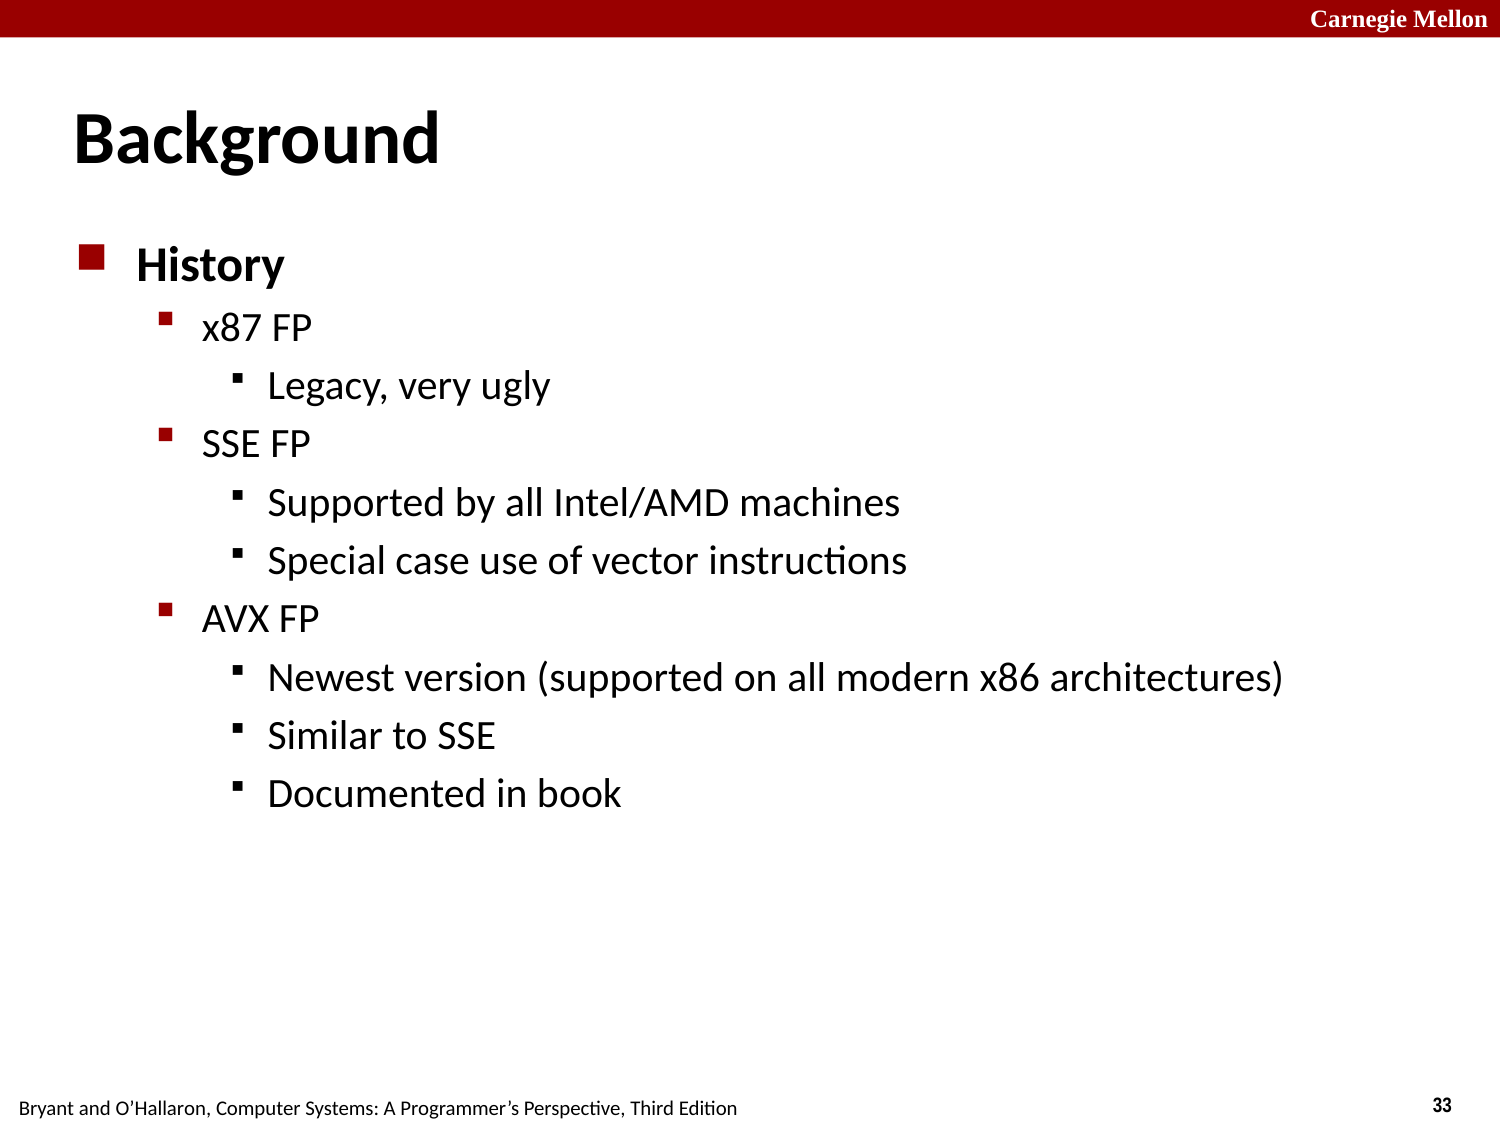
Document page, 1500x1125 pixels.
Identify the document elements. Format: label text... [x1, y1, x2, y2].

list History x87 FP Legacy, very ugly SSE FP Supported by all Intel/AMD machines Special case use of vector instructions AVX FP Newest version (supported on all modern x86 architectures) Similar to SSE Documented in book [64, 223, 1361, 1040]
title Background [58, 71, 1305, 197]
